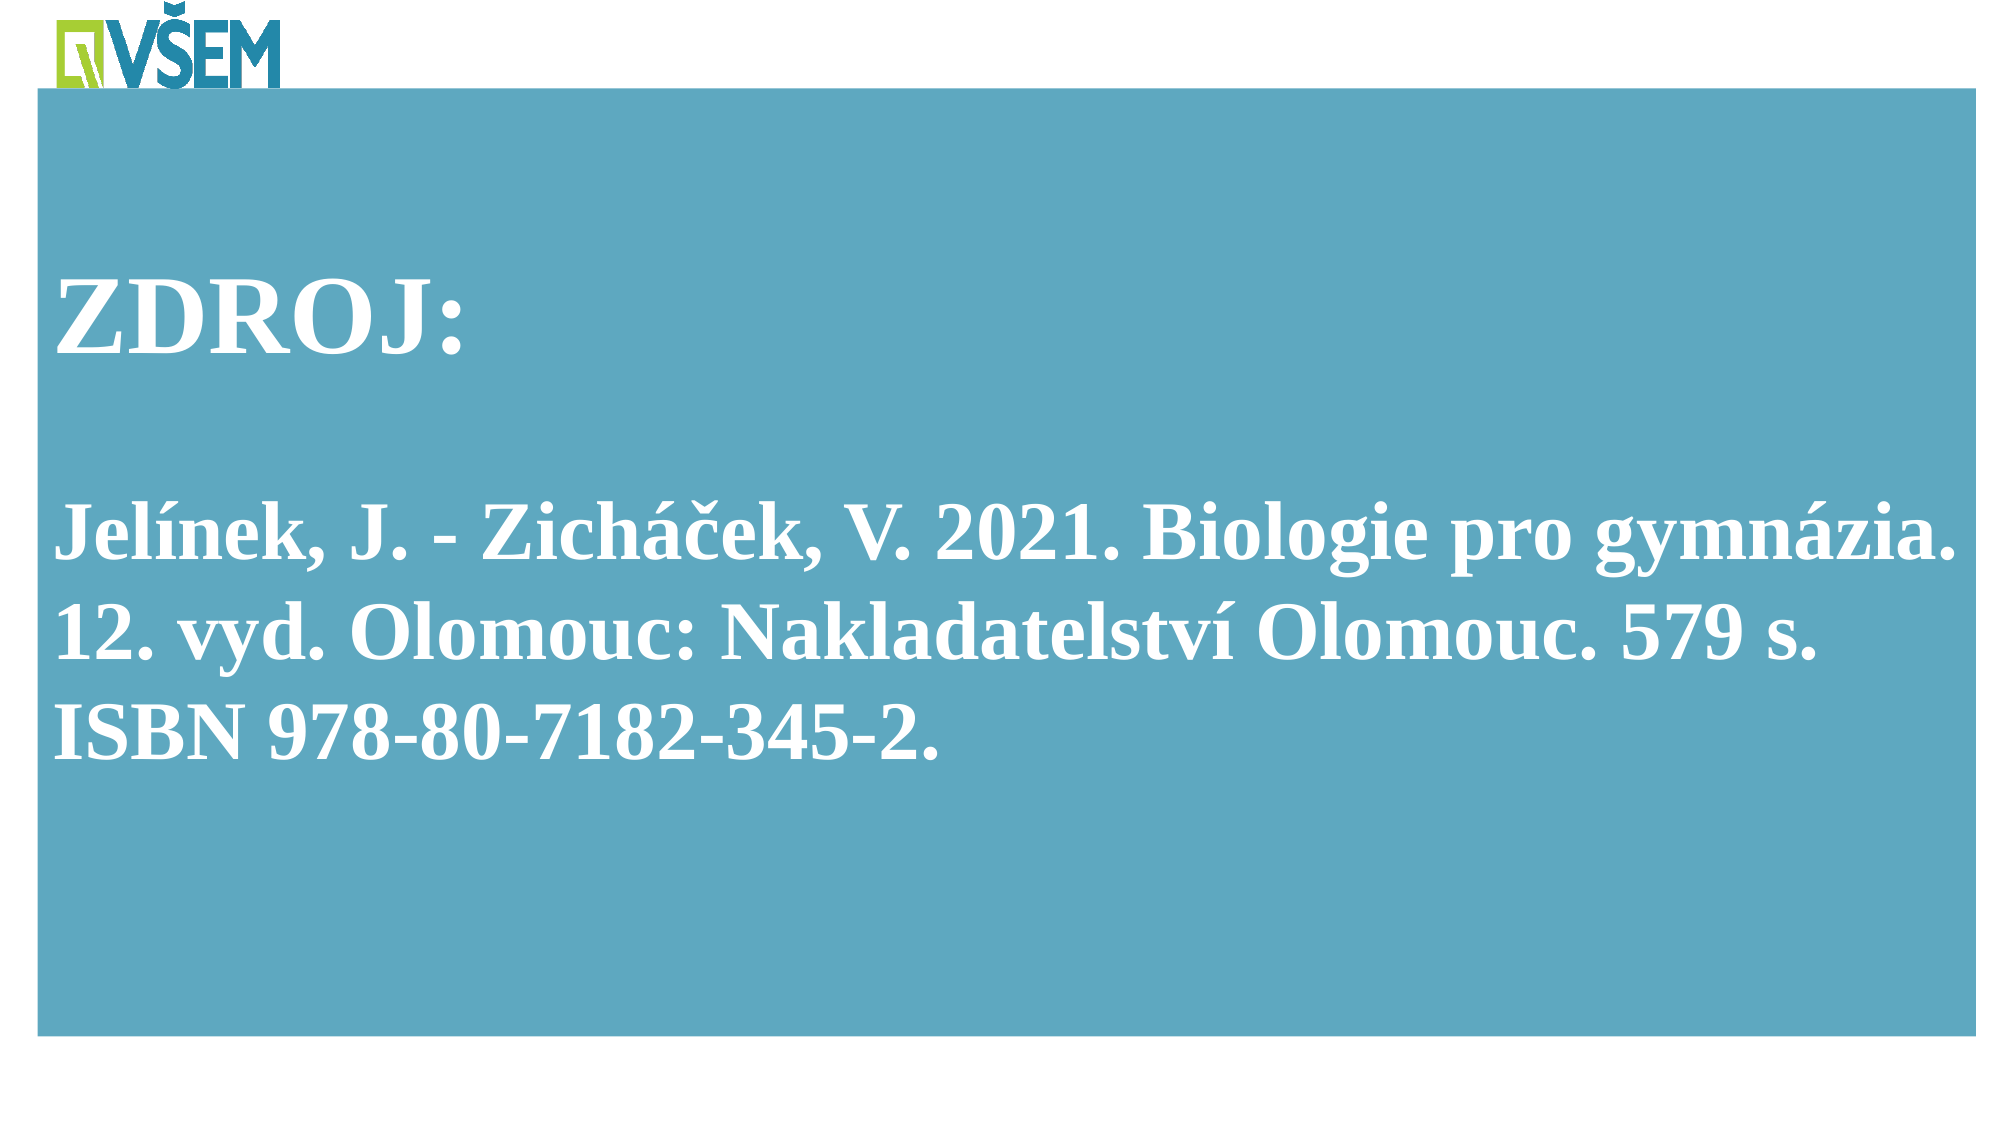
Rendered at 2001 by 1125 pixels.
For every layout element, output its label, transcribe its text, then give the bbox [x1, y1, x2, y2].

text_box ZDROJ: Jelínek, J. - Zicháček, V. 2021. Biologie pro gymnázia. 12. vyd. Olomouc: Nakladatelství Olomouc. 579 s. ISBN 978-80-7182-345-2. [36, 87, 1977, 1037]
picture [56, 0, 281, 89]
